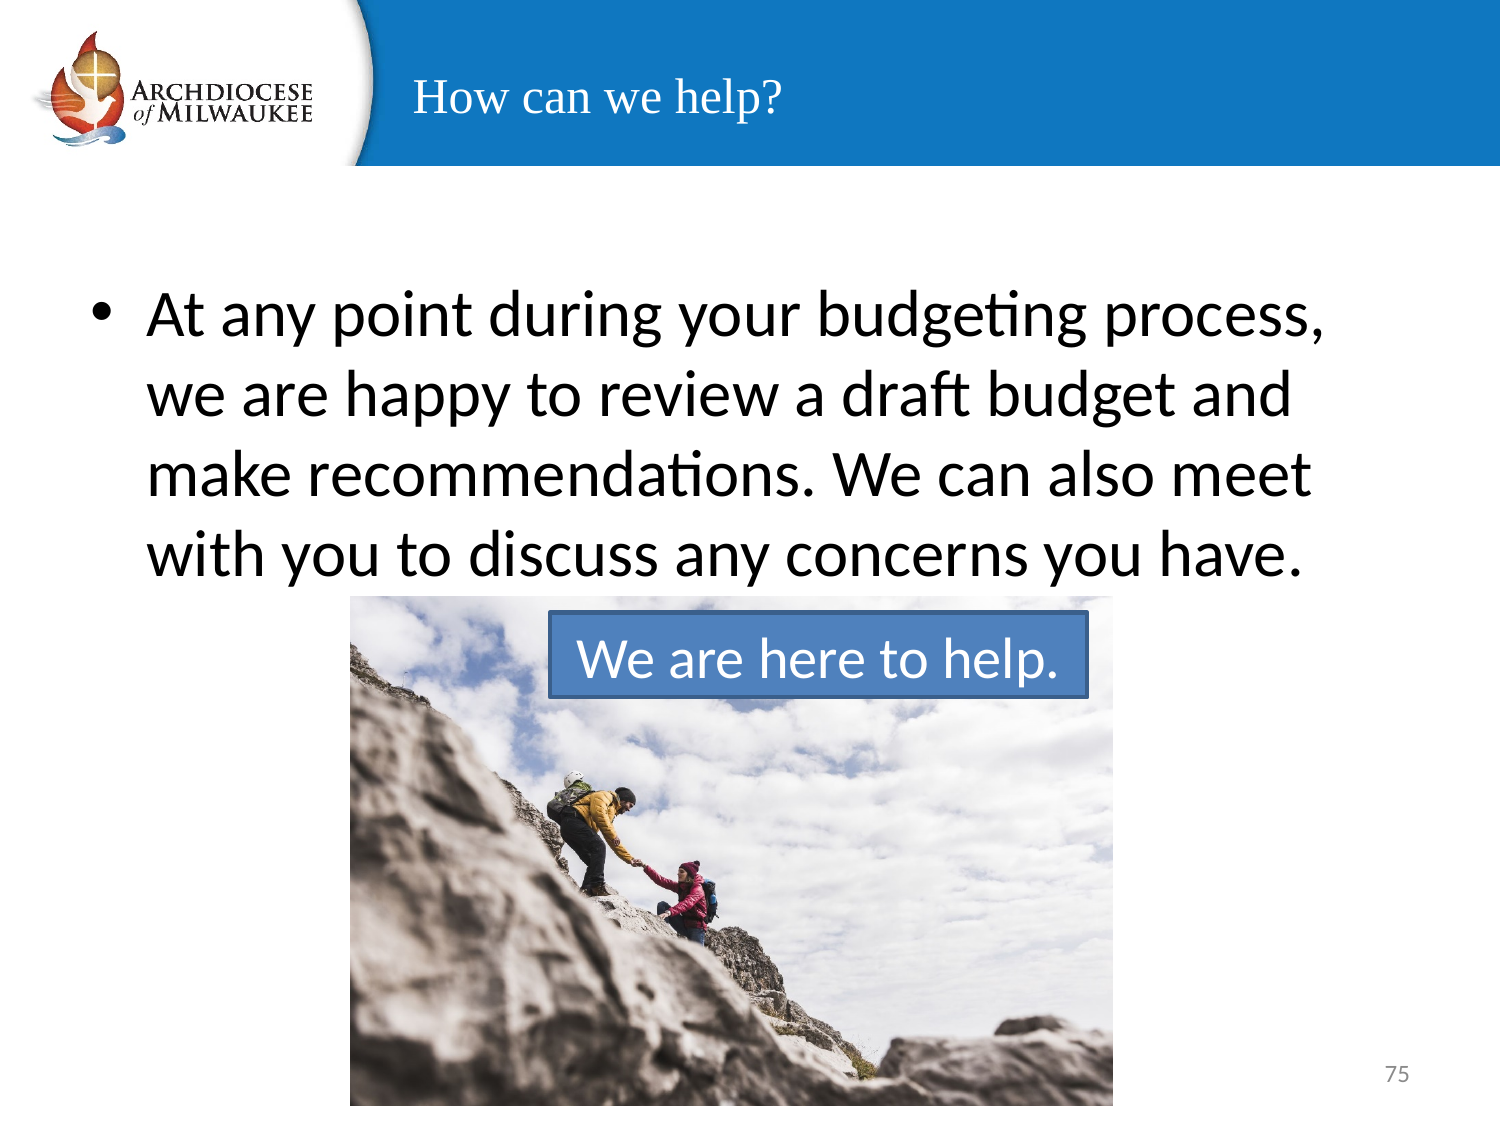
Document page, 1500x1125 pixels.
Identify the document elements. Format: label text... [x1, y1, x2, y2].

picture [340, 0, 1500, 166]
slide_number 75 [1116, 1042, 1425, 1103]
list At any point during your budgeting process, we are happy to review a draft budget and make recommendations. We can also meet with you to discuss any concerns you have. [75, 262, 1425, 1005]
picture [22, 1, 313, 175]
picture [349, 595, 1113, 1106]
